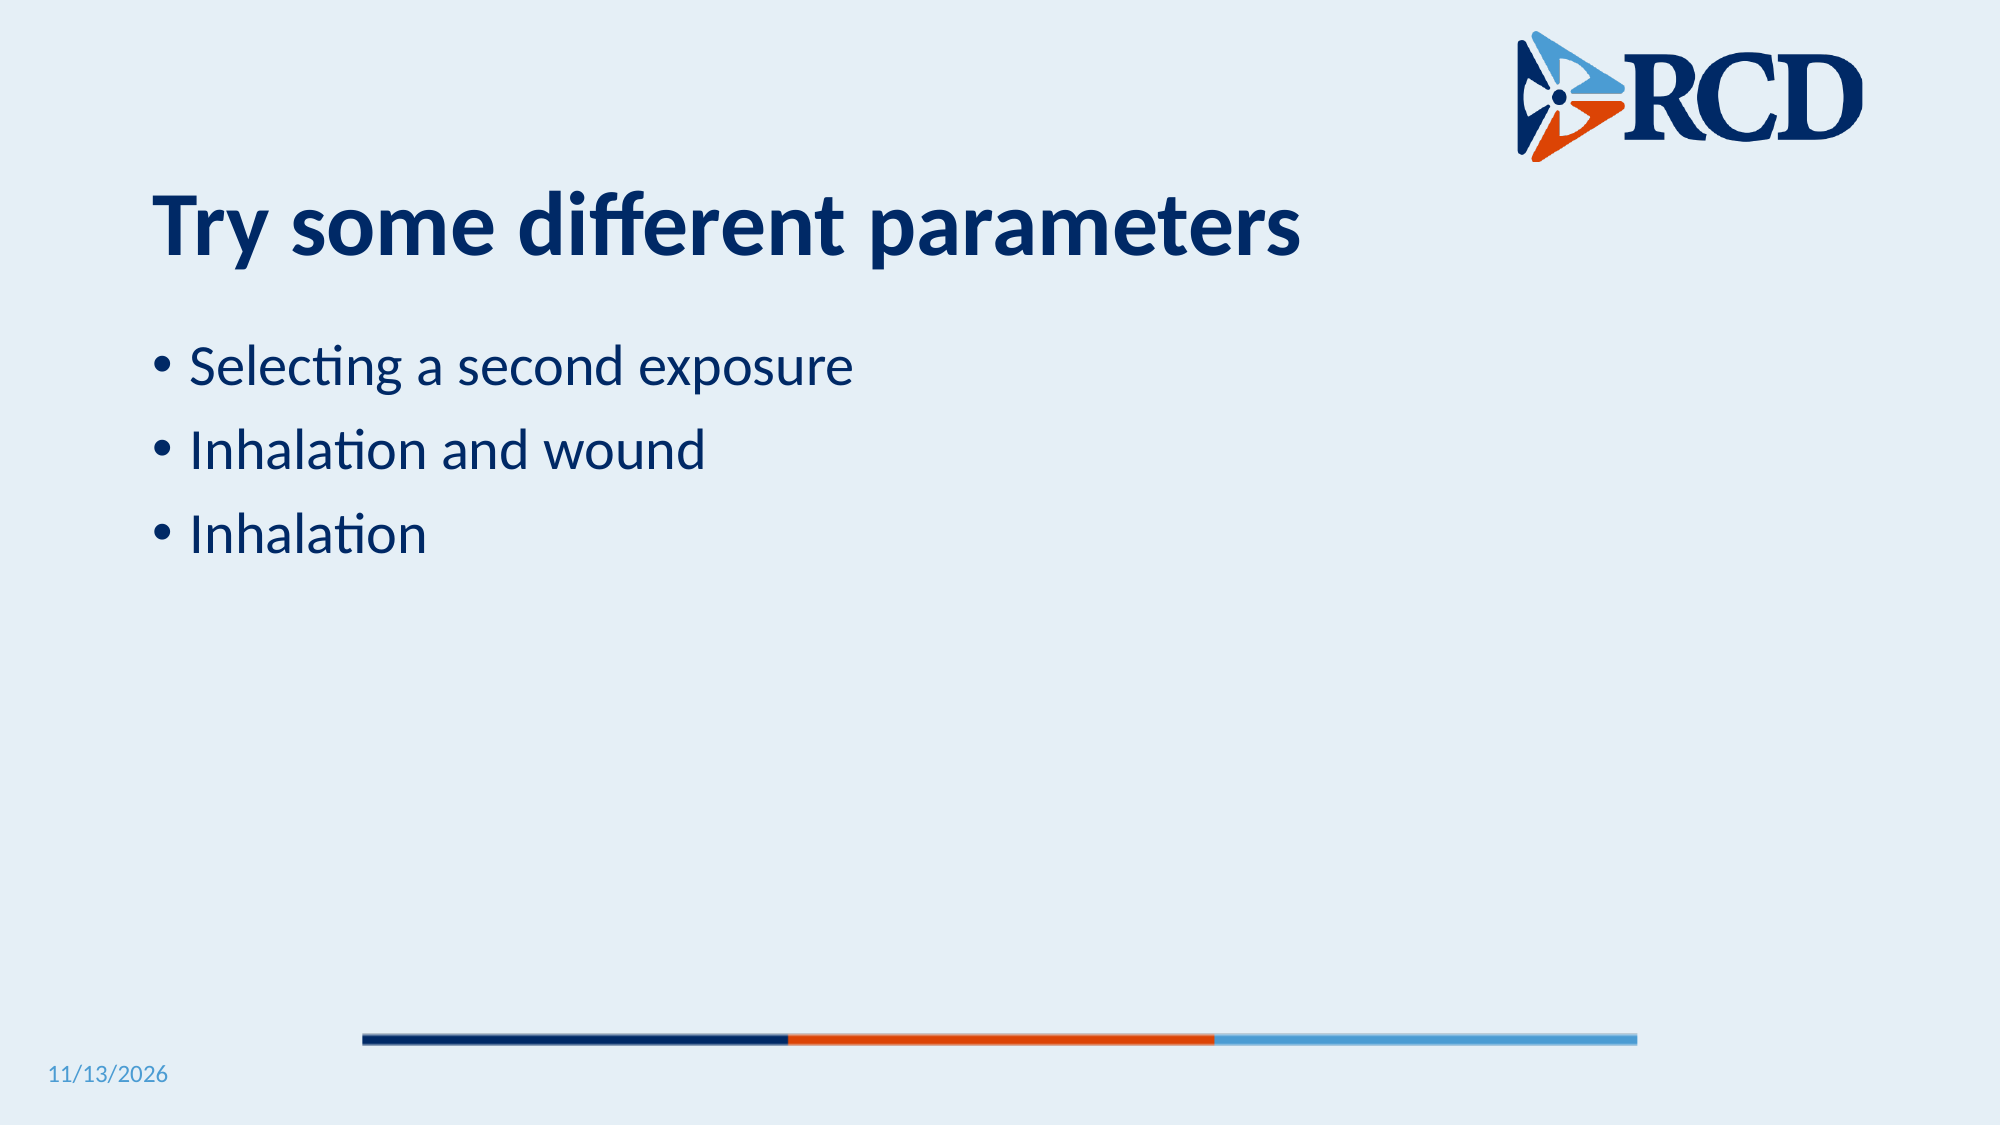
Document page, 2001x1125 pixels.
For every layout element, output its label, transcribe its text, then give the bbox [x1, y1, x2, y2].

title Try some different parameters [137, 143, 1863, 309]
list Selecting a second exposure Inhalation and wound Inhalation [137, 328, 1863, 1014]
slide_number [32, 1042, 483, 1103]
